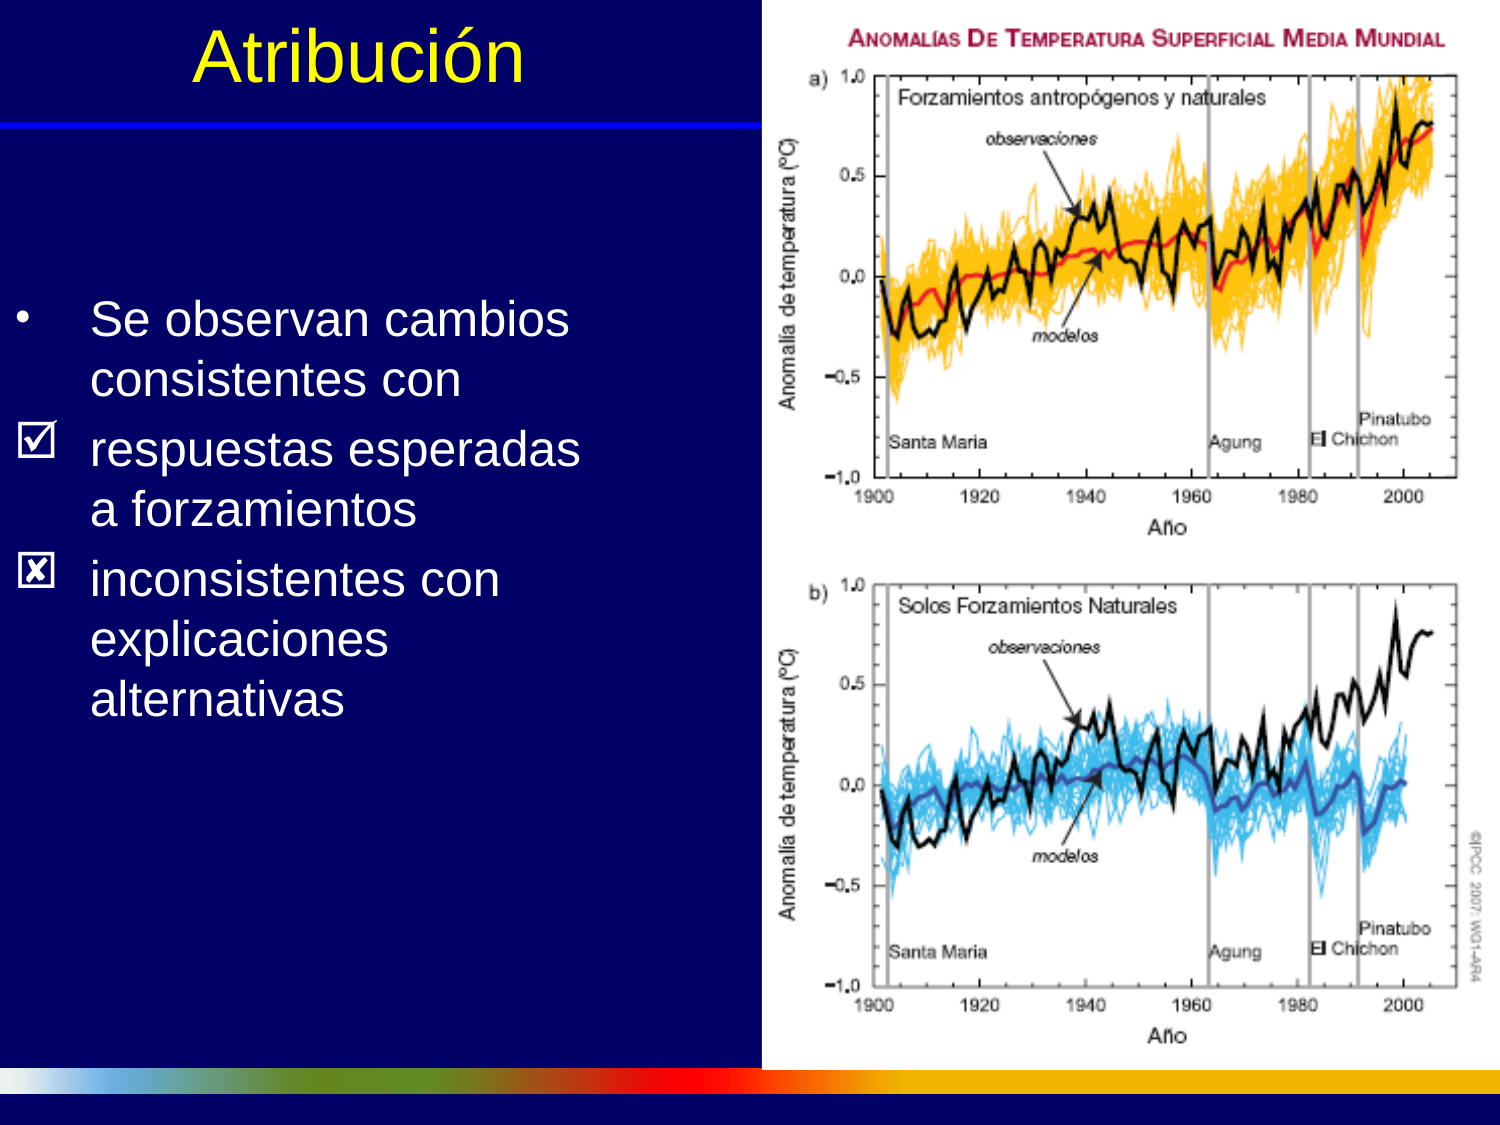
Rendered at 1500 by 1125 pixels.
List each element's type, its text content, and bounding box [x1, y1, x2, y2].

picture [0, 0, 1500, 1094]
text_box Se observan cambios consistentes con respuestas esperadas a forzamientos inconsistentes con explicaciones alternativas [0, 278, 606, 936]
text_box Atribución [64, 0, 654, 157]
